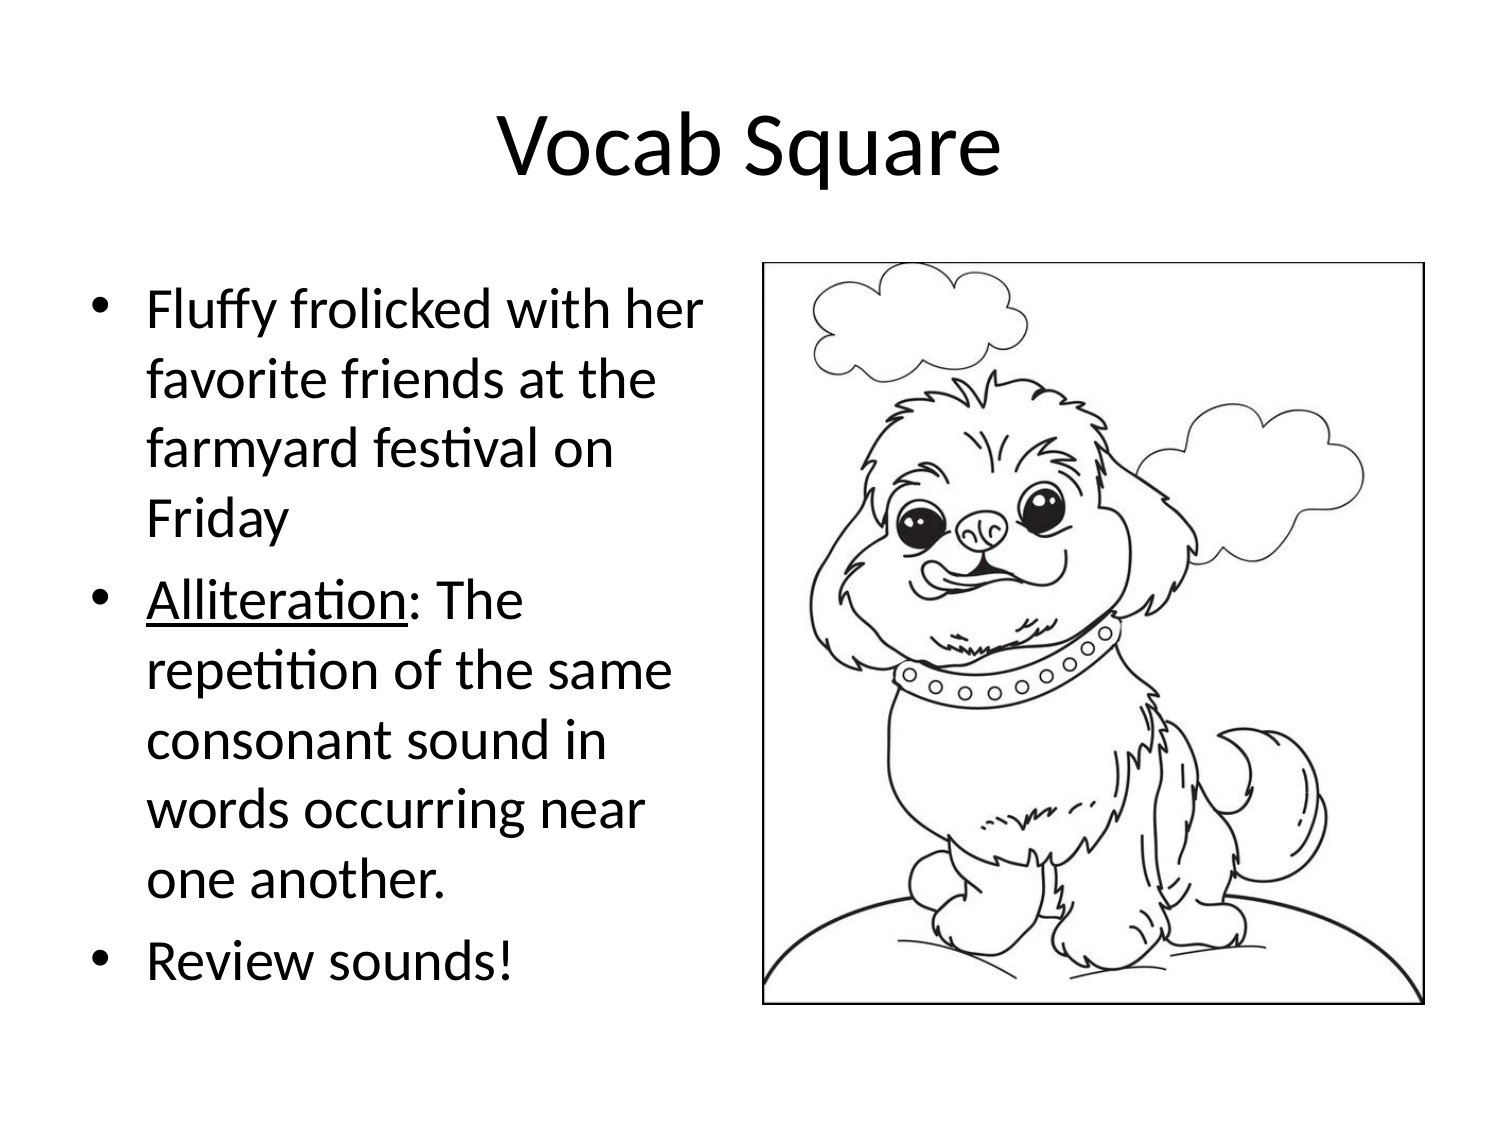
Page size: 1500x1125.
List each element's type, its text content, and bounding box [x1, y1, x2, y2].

list Fluffy frolicked with her favorite friends at the farmyard festival on Friday Alliteration: The repetition of the same consonant sound in words occurring near one another. Review sounds! [75, 262, 738, 1005]
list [762, 262, 1426, 1005]
title Vocab Square [75, 45, 1425, 233]
